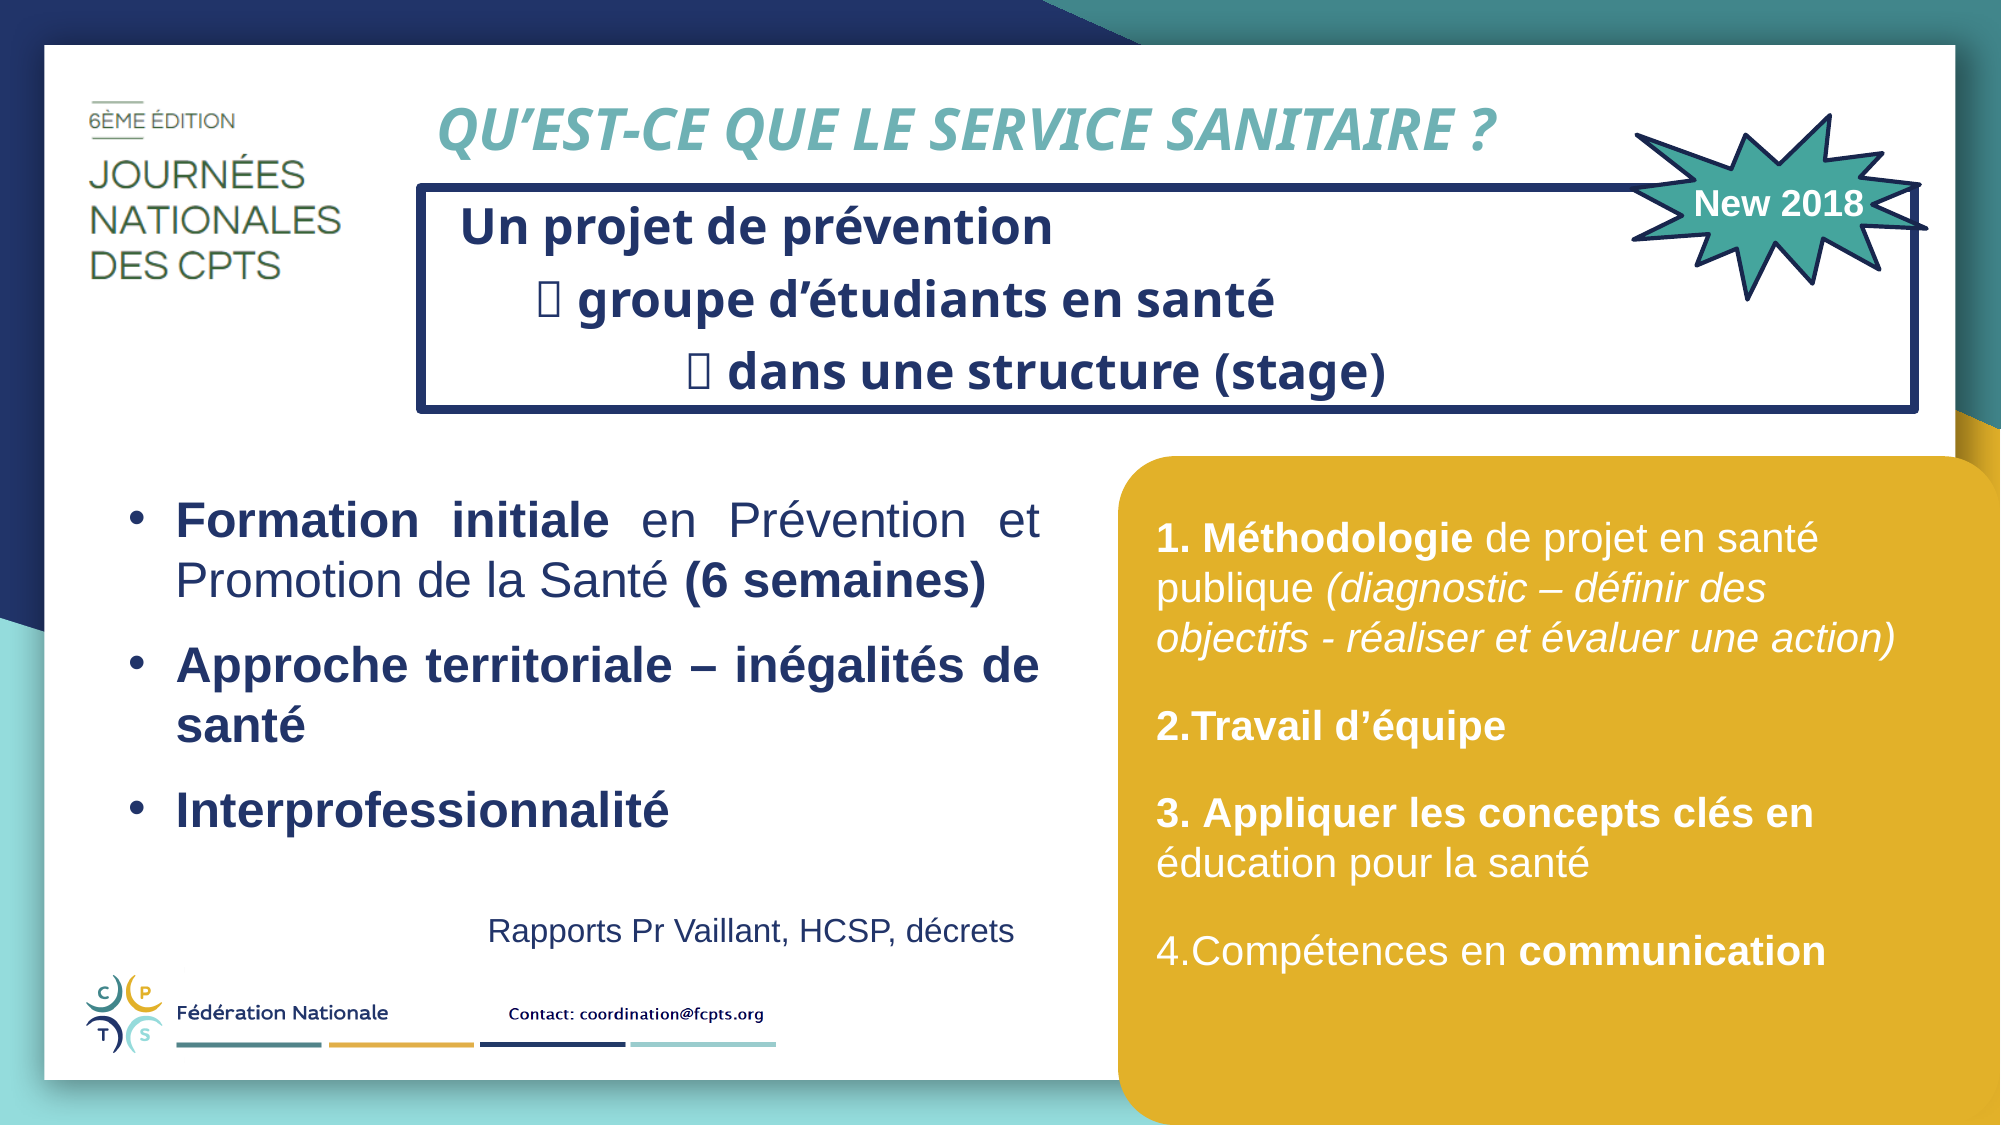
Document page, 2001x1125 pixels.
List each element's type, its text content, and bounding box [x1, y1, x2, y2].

picture [79, 967, 795, 1064]
text_box [1880, 177, 1922, 204]
text_box [419, 185, 1917, 412]
text_box New 2018 [1678, 171, 1880, 231]
text_box Méthodologie de projet en santé publique (diagnostic – définir des objectifs - réaliser et évaluer une action) Travail d’équipe Appliquer les concepts clés en éducation pour la santé Compétences en communication [1141, 503, 1927, 981]
text_box [1634, 113, 1885, 171]
text_box Un projet de prévention  groupe d’étudiants en santé  dans une structure (stage) [444, 189, 1915, 408]
text_box [1629, 180, 1882, 302]
text_box Rapports Pr Vaillant, HCSP, décrets [472, 902, 1031, 957]
text_box QU’EST-CE QUE LE SERVICE SANITAIRE ? [421, 84, 2000, 189]
picture [82, 89, 353, 289]
text_box [1115, 454, 2000, 1125]
text_box [1880, 205, 1929, 231]
text_box Formation initiale en Prévention et Promotion de la Santé (6 semaines) Approche territoriale – inégalités de santé Interprofessionnalité [114, 479, 1056, 845]
